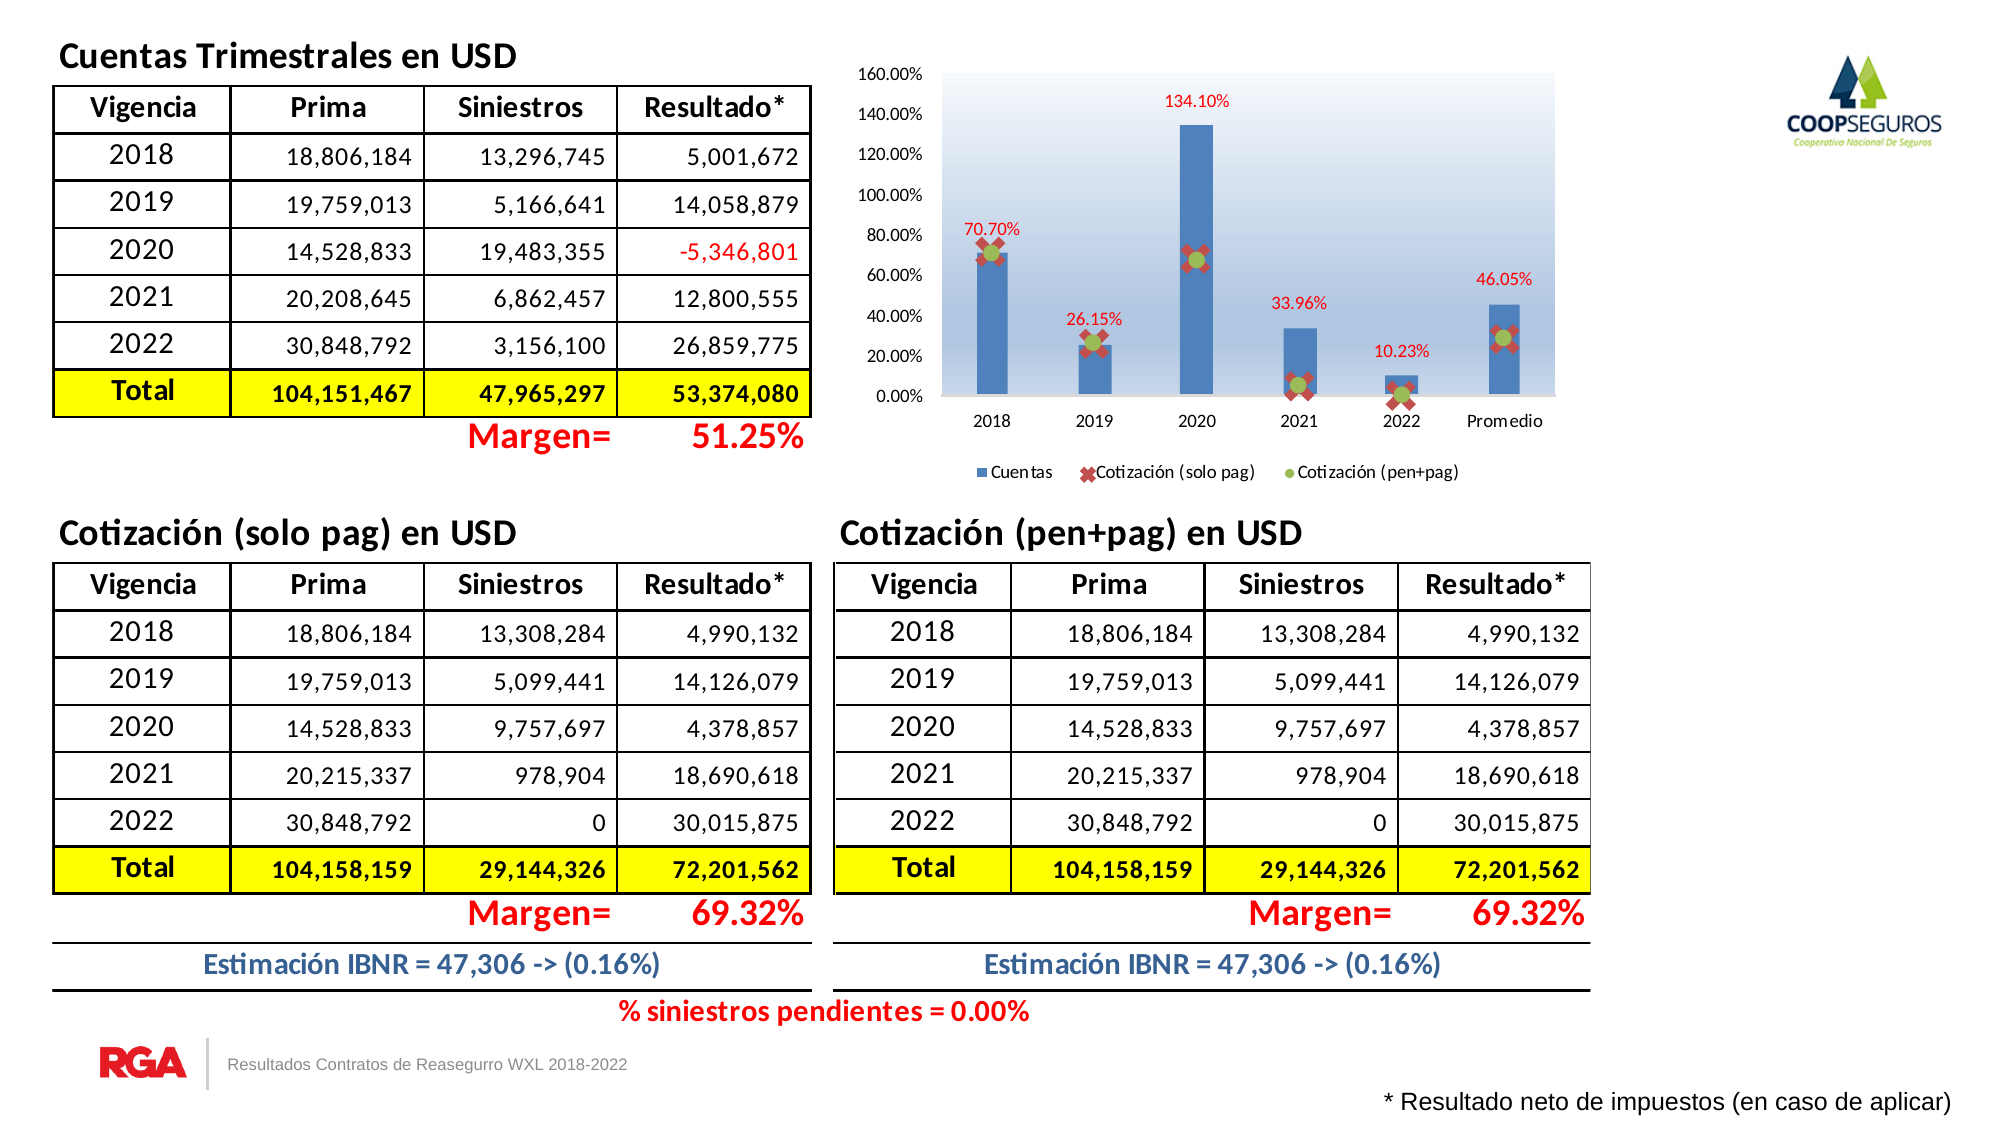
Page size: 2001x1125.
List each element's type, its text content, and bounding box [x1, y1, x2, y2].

picture [1781, 22, 1948, 189]
text_box * Resultado neto de impuestos (en caso de aplicar) [1369, 1077, 2000, 1123]
footer Resultados Contratos de Reasegurro WXL 2018-2022 [227, 1039, 1338, 1094]
picture [52, 35, 1593, 1039]
picture [100, 1046, 187, 1078]
